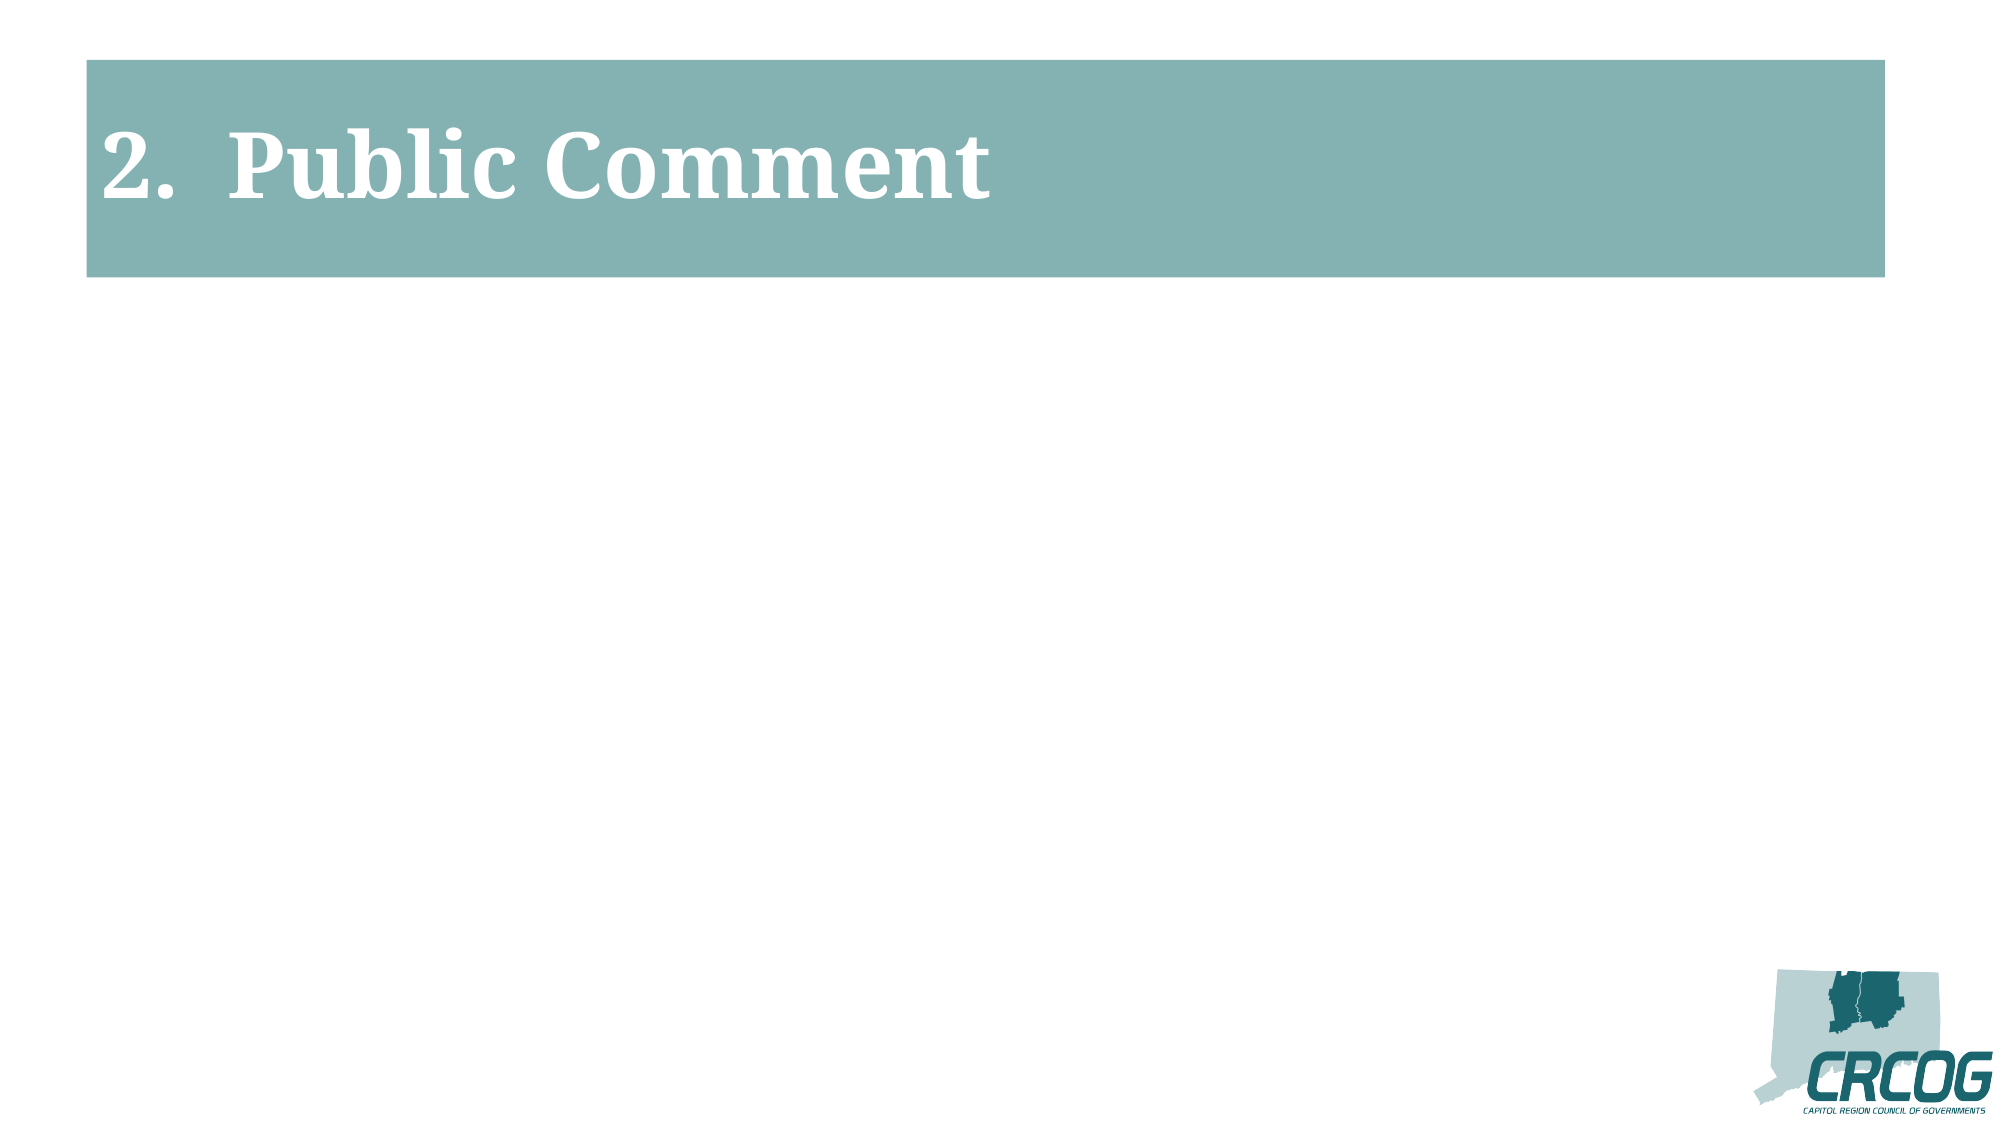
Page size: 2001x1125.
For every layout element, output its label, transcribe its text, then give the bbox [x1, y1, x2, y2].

title 2. Public Comment [86, 59, 1885, 278]
picture [1753, 969, 1993, 1114]
